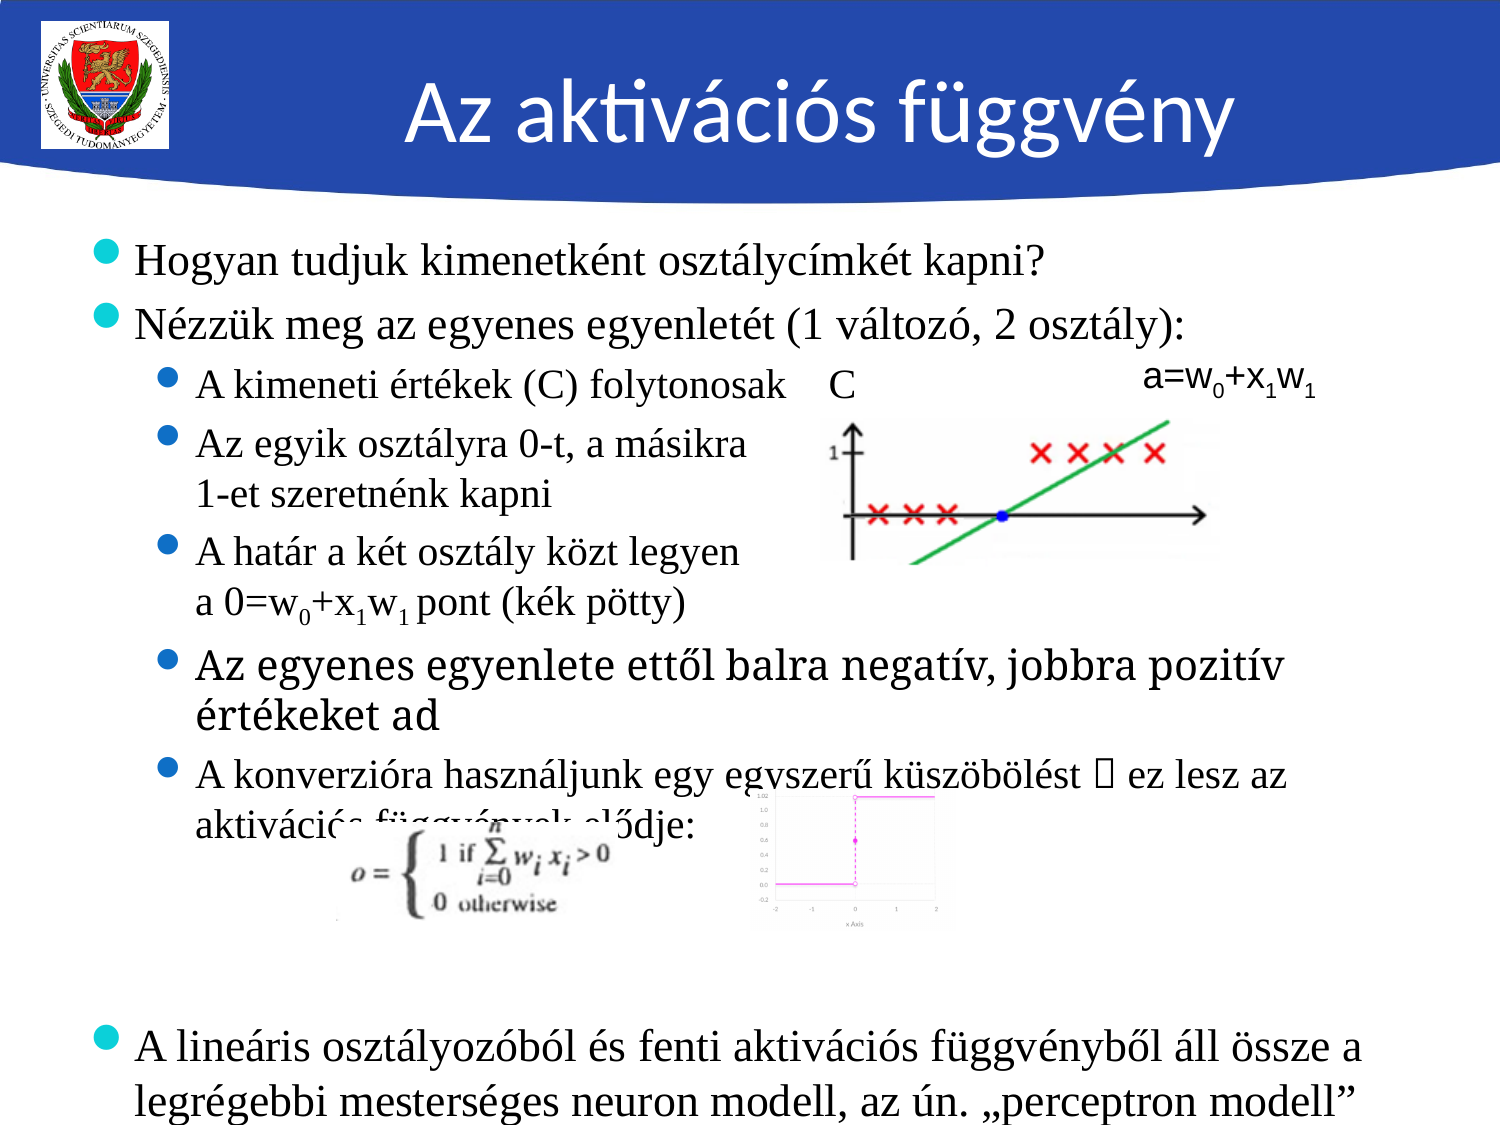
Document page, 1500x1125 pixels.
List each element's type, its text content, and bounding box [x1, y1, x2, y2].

text_box Az aktivációs függvény [230, 19, 1412, 161]
list Hogyan tudjuk kimenetként osztálycímkét kapni? Nézzük meg az egyenes egyenletét (1 változó, 2 osztály): A kimeneti értékek (C) folytonosak C Az egyik osztályra 0-t, a másikra 1-et szeretnénk kapni A határ a két osztály közt legyen a 0=w0+x1w1 pont (kék pötty) Az egyenes egyenlete ettől balra negatív, jobbra pozitív értékeket ad A konverzióra használjunk egy egyszerű küszöbölést  ez lesz az aktivációs függvények elődje: A lineáris osztályozóból és fenti aktivációs függvényből áll össze a legrégebbi mesterséges neuron modell, az ún. „perceptron modell” 1950-es évek!! [75, 222, 1425, 957]
picture [0, 0, 1500, 1125]
text_box a=w0+x1w1 [1127, 343, 1365, 410]
